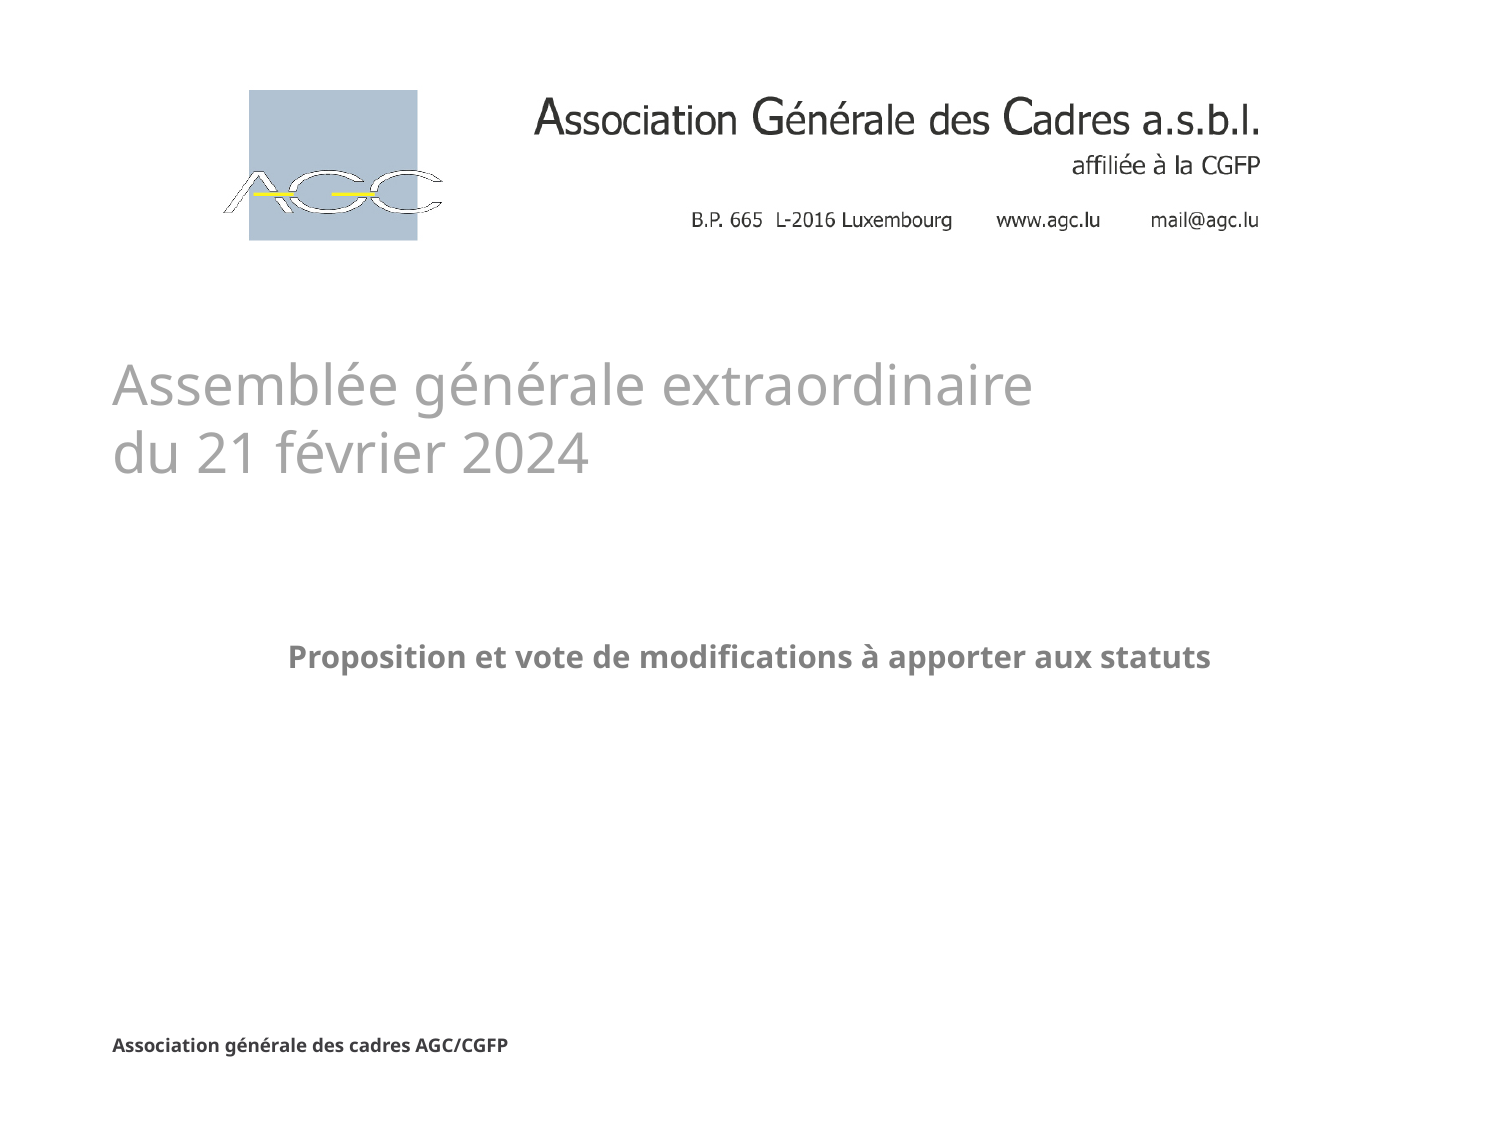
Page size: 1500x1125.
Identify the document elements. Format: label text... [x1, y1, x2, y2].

subtitle Proposition et vote de modifications à apporter aux statuts [225, 637, 1275, 925]
title Assemblée générale extraordinaire du 21 février 2024 [112, 349, 1388, 591]
footer Association générale des cadres AGC/CGFP [112, 1033, 998, 1093]
picture [199, 77, 1301, 252]
